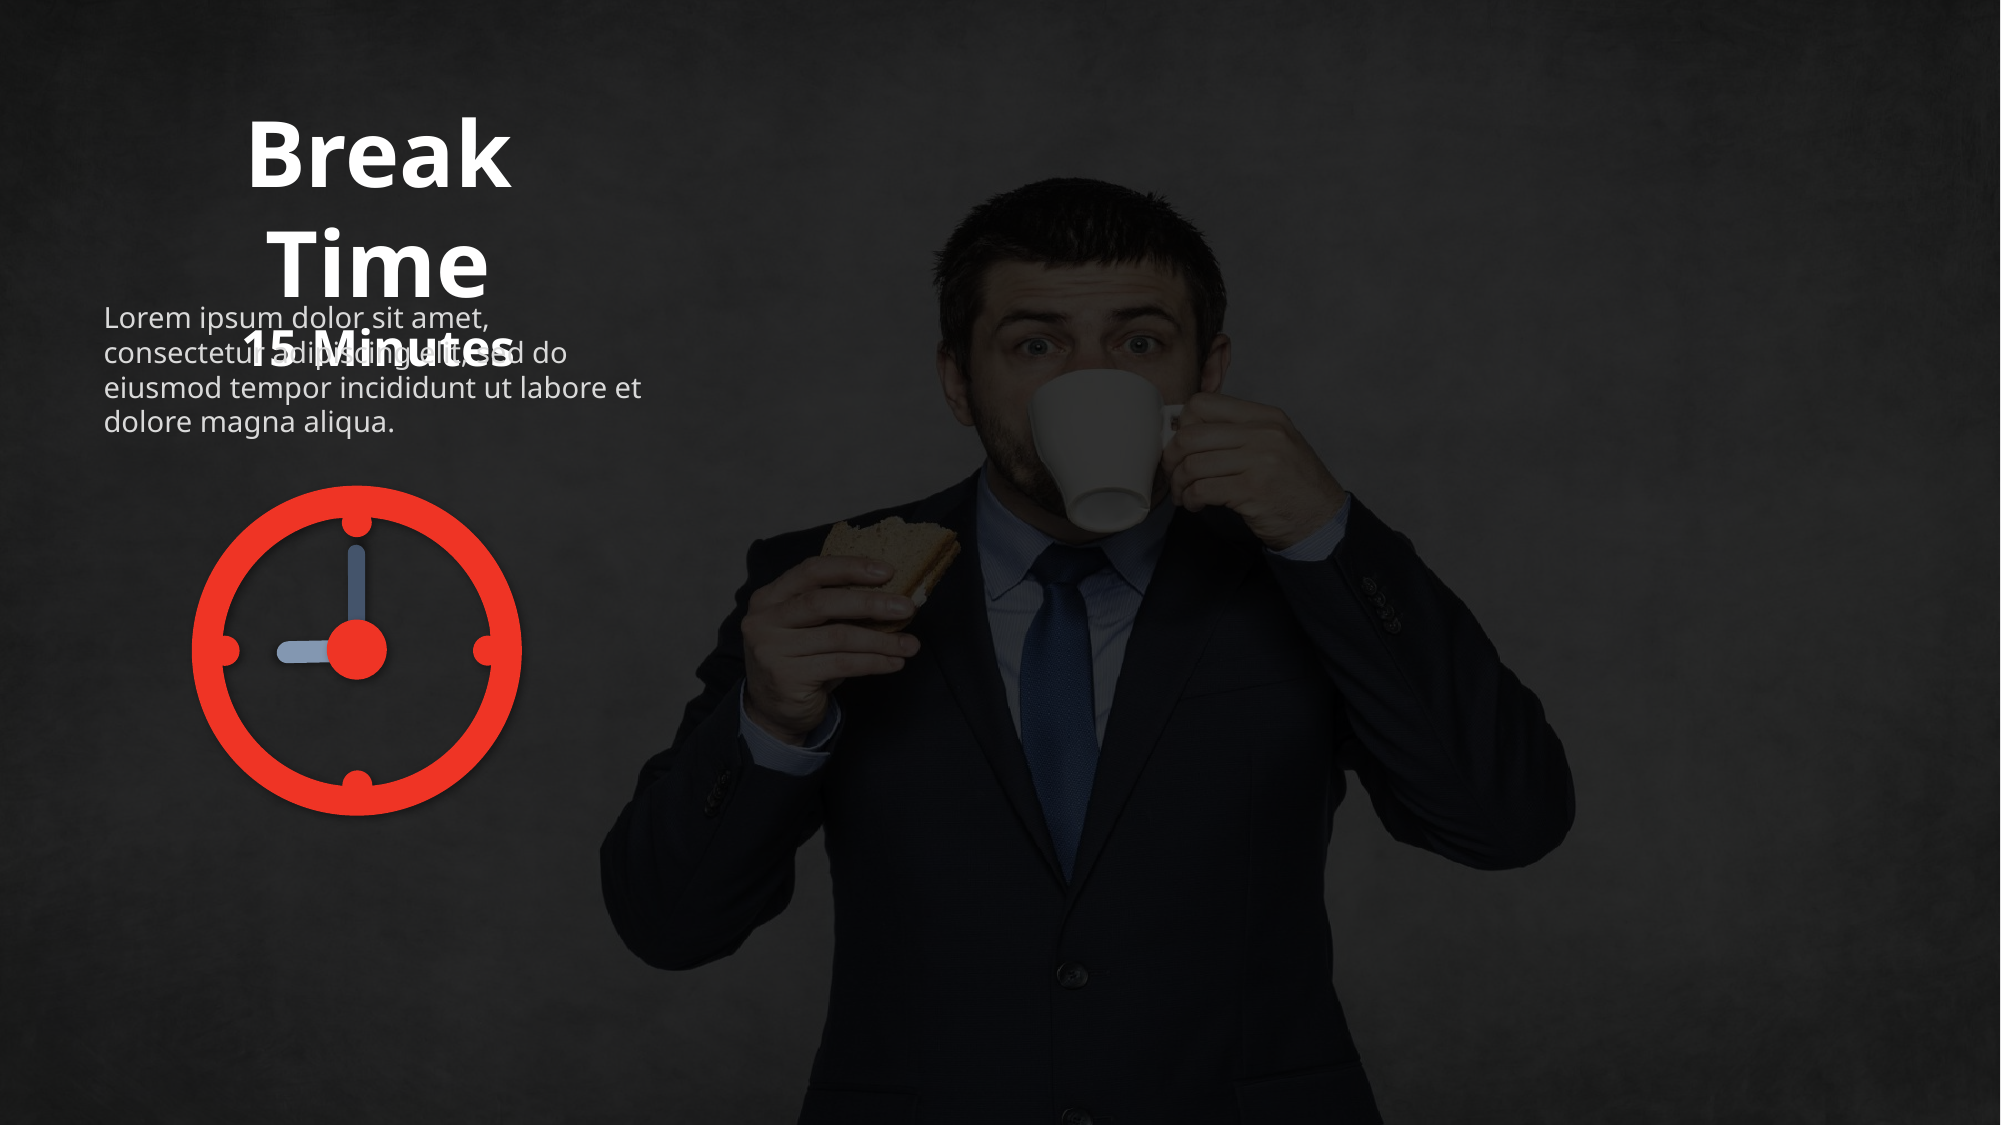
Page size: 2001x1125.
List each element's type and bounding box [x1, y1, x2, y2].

text_box [0, 0, 2000, 1125]
text_box [278, 618, 446, 672]
text_box [88, 88, 659, 413]
text_box [306, 672, 395, 753]
text_box [306, 556, 395, 618]
text_box [190, 484, 523, 817]
